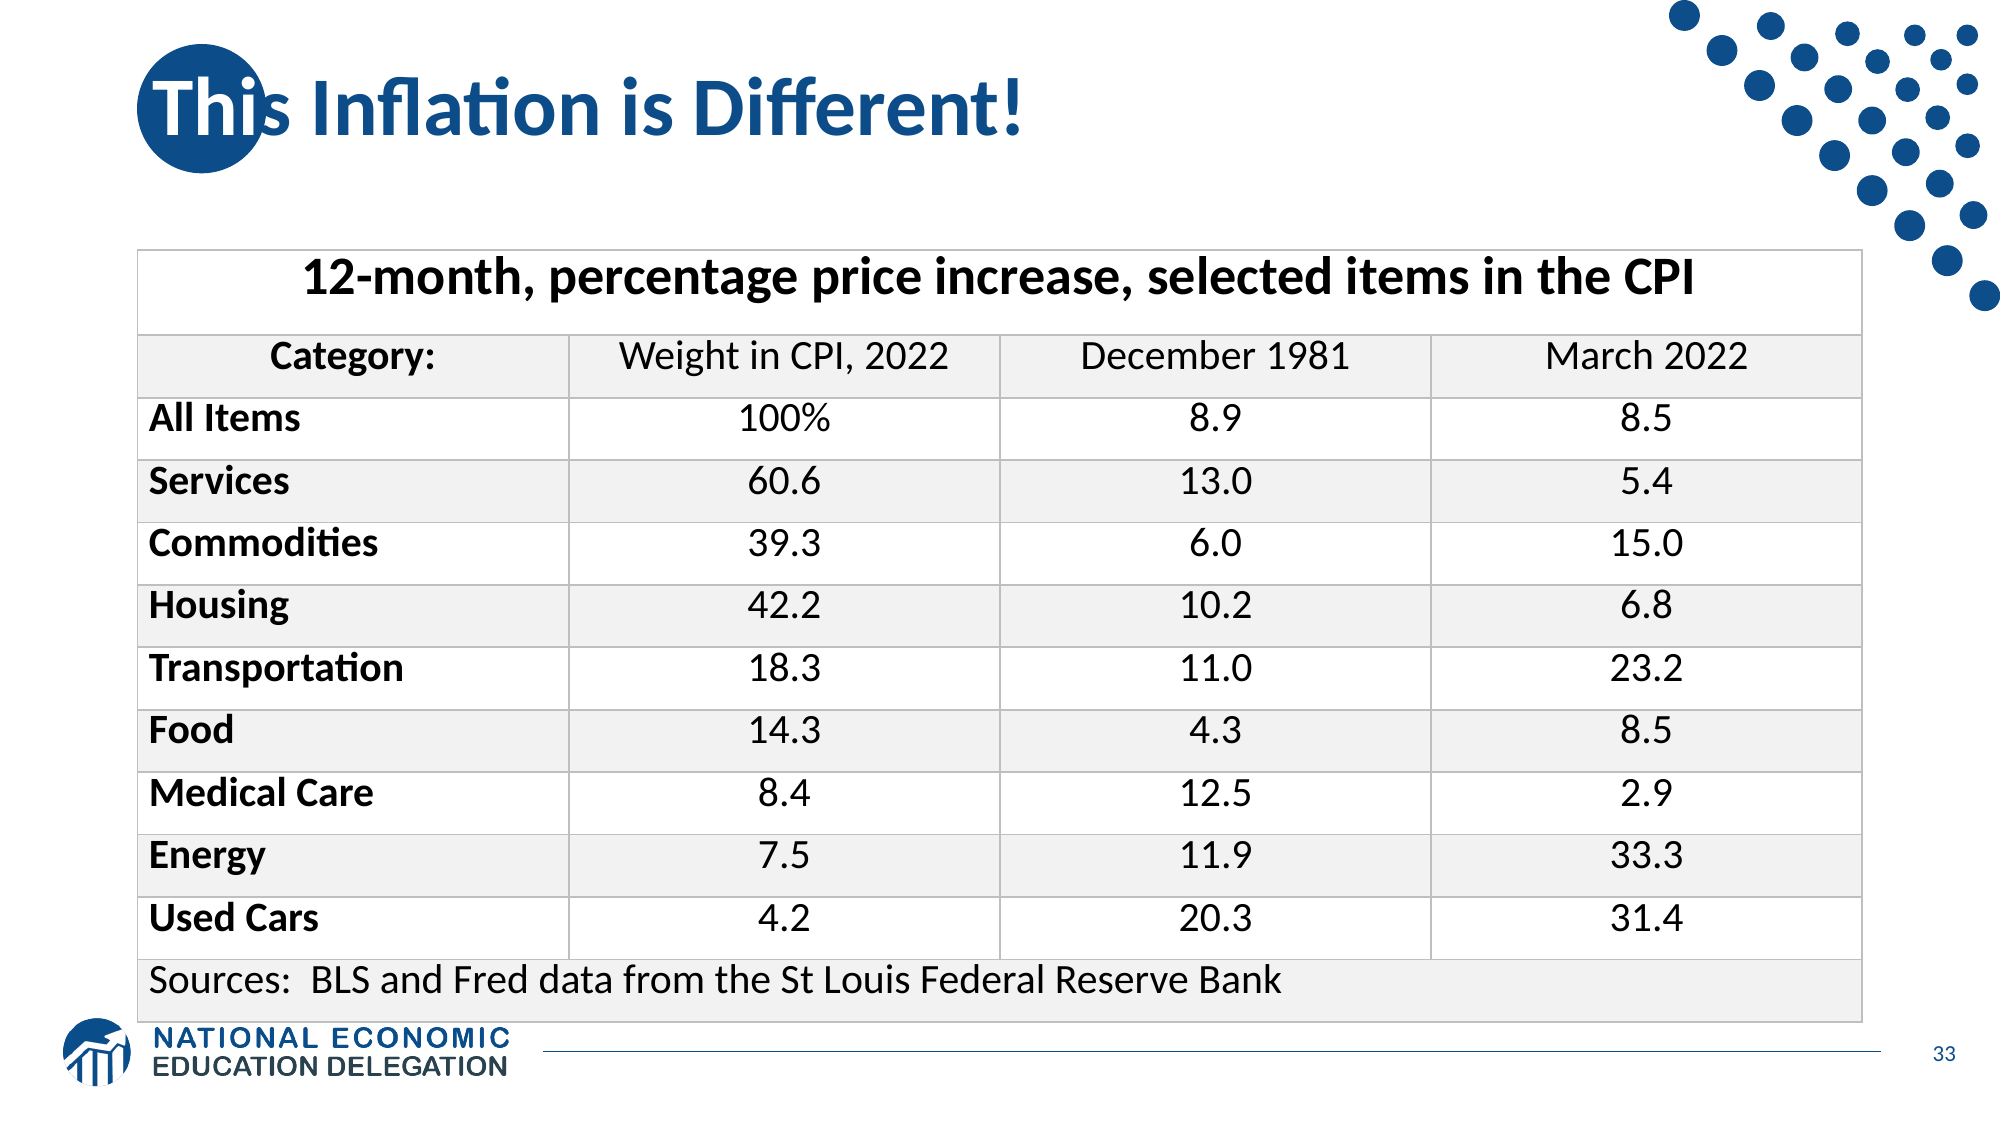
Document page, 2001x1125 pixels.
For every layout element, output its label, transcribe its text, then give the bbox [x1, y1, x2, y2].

table_cell Sources: BLS and Fred data from the St Louis Federal Reserve Bank [138, 960, 1861, 1021]
table_cell 8.9 [1001, 399, 1430, 459]
table_cell 31.4 [1432, 898, 1861, 959]
table_cell 39.3 [570, 523, 999, 584]
table_cell 18.3 [570, 648, 999, 709]
table_cell 10.2 [1001, 586, 1430, 646]
table_cell 8.4 [570, 773, 999, 834]
table_cell 42.2 [570, 586, 999, 646]
slide_number 33 [1521, 1022, 1972, 1082]
table_cell Services [138, 461, 568, 522]
table_cell 23.2 [1432, 648, 1861, 709]
table_cell 13.0 [1001, 461, 1430, 522]
table_cell 11.0 [1001, 648, 1430, 709]
table_cell 11.9 [1001, 835, 1430, 896]
table_cell 6.8 [1432, 586, 1861, 646]
picture [55, 1013, 520, 1091]
table_cell Transportation [138, 648, 568, 709]
table_cell 4.3 [1001, 711, 1430, 771]
table_cell Energy [138, 835, 568, 896]
table_cell 2.9 [1432, 773, 1861, 834]
table_cell 100% [570, 399, 999, 459]
table_cell Used Cars [138, 898, 568, 959]
table_cell 7.5 [570, 835, 999, 896]
table_header 12-month, percentage price increase, selected items in the CPI [138, 251, 1861, 334]
table_cell 60.6 [570, 461, 999, 522]
table_cell Category: [138, 336, 568, 397]
table_cell 4.2 [570, 898, 999, 959]
table_cell Commodities [138, 523, 568, 584]
table_cell 33.3 [1432, 835, 1861, 896]
table_cell Housing [138, 586, 568, 646]
table_cell 6.0 [1001, 523, 1430, 584]
table_cell 8.5 [1432, 711, 1861, 771]
table_cell 14.3 [570, 711, 999, 771]
table_cell All Items [138, 399, 568, 459]
table_cell March 2022 [1432, 336, 1861, 397]
table_cell Food [138, 711, 568, 771]
table_cell December 1981 [1001, 336, 1430, 397]
table_cell 12.5 [1001, 773, 1430, 834]
table_cell 5.4 [1432, 461, 1861, 522]
table_cell 15.0 [1432, 523, 1861, 584]
table_cell 20.3 [1001, 898, 1430, 959]
table_cell Weight in CPI, 2022 [570, 336, 999, 397]
table_cell Medical Care [138, 773, 568, 834]
table_cell 8.5 [1432, 399, 1861, 459]
title This Inflation is Different! [137, 0, 1863, 218]
